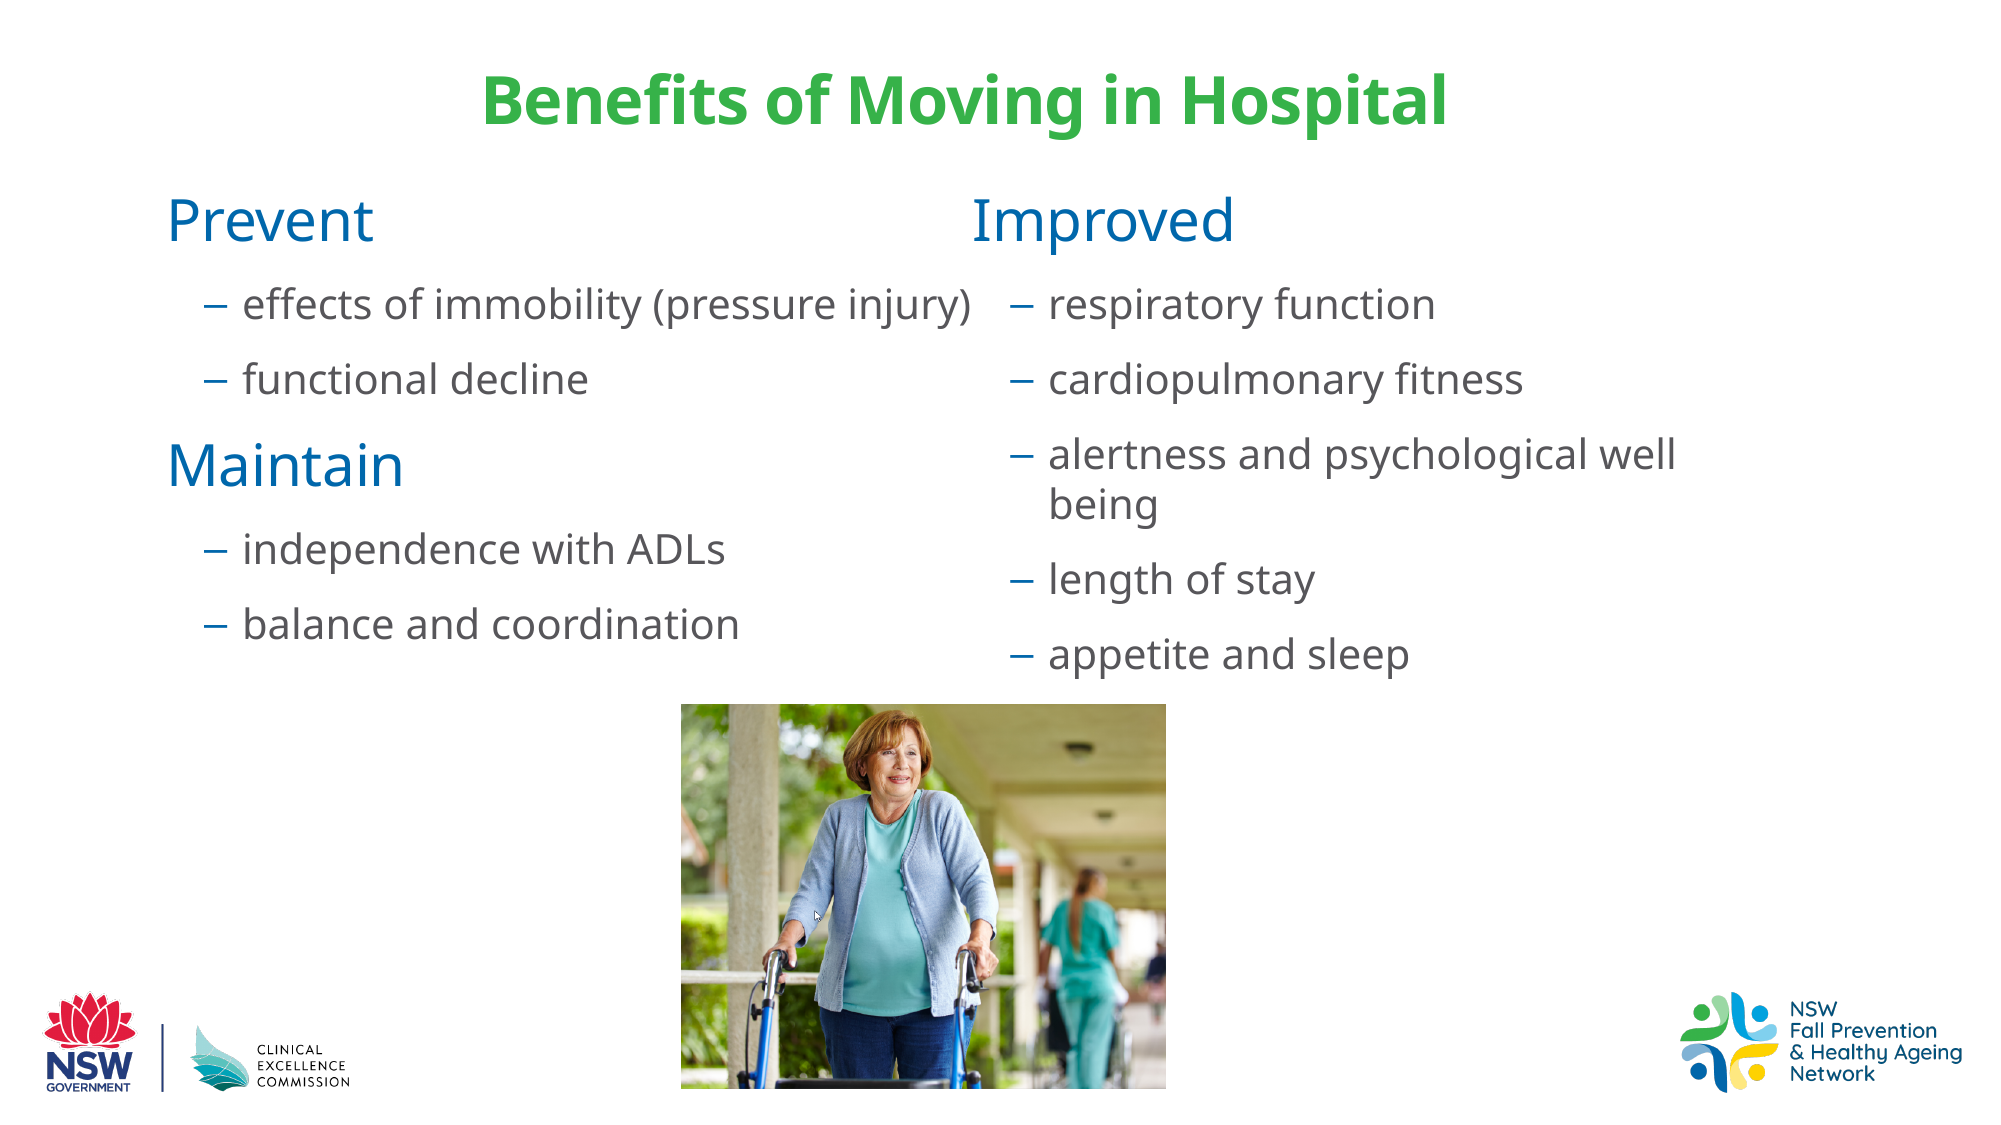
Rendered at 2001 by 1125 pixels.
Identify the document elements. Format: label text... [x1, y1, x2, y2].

title Benefits of Moving in Hospital [424, 36, 1522, 171]
picture [1679, 991, 1969, 1093]
picture [41, 991, 349, 1092]
picture [680, 703, 1166, 1089]
list Prevent effects of immobility (pressure injury) functional decline Maintain independence with ADLs balance and coordination Improved respiratory function cardiopulmonary fitness alertness and psychological well being length of stay appetite and sleep [166, 182, 1779, 943]
